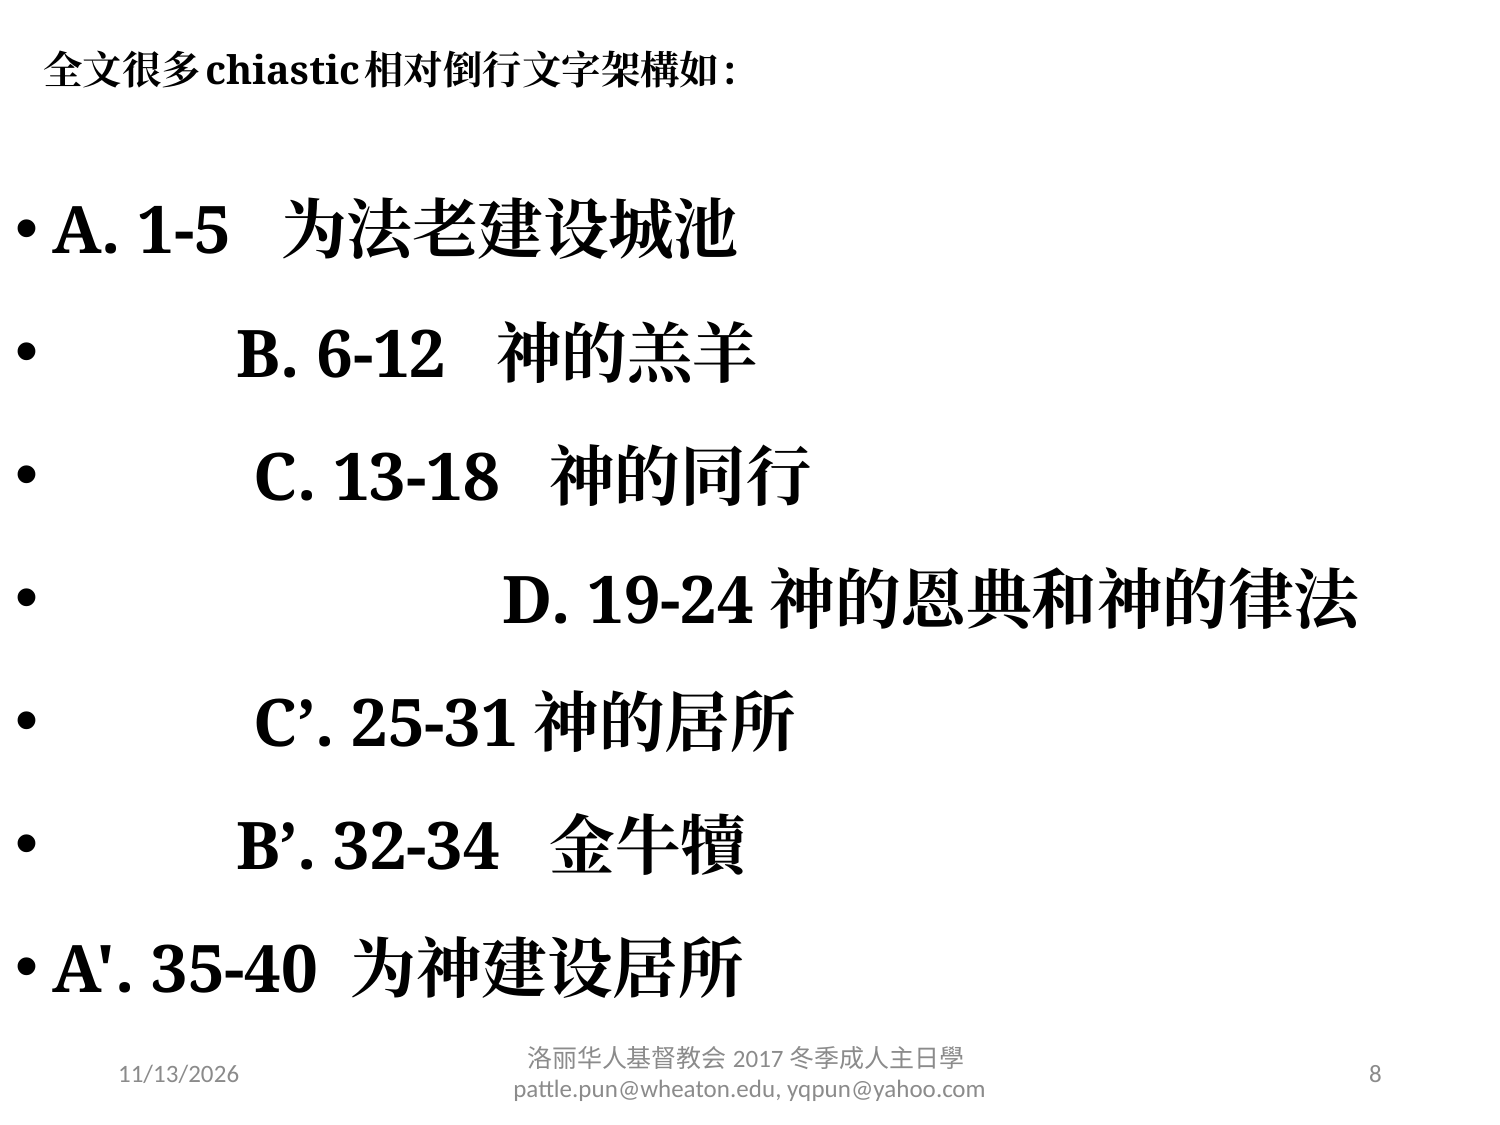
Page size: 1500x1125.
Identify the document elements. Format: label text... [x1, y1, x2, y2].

title 全文很多chiastic相对倒行文字架構如: [28, 0, 1500, 148]
list A. 1-5 为法老建设城池 B. 6-12 神的羔羊 C. 13-18 神的同行 D. 19-24神的恩典和神的律法 C’. 25-31神的居所 B’. 32-34 金牛犢 A'. 35-40 为神建设居所 [0, 157, 1500, 1000]
footer 洛丽华⼈基督教会2017冬季成⼈主⽇學 pattle.pun@wheaton.edu, yqpun@yahoo.com [496, 1042, 1004, 1103]
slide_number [103, 1042, 441, 1103]
slide_number 8 [1059, 1042, 1397, 1103]
